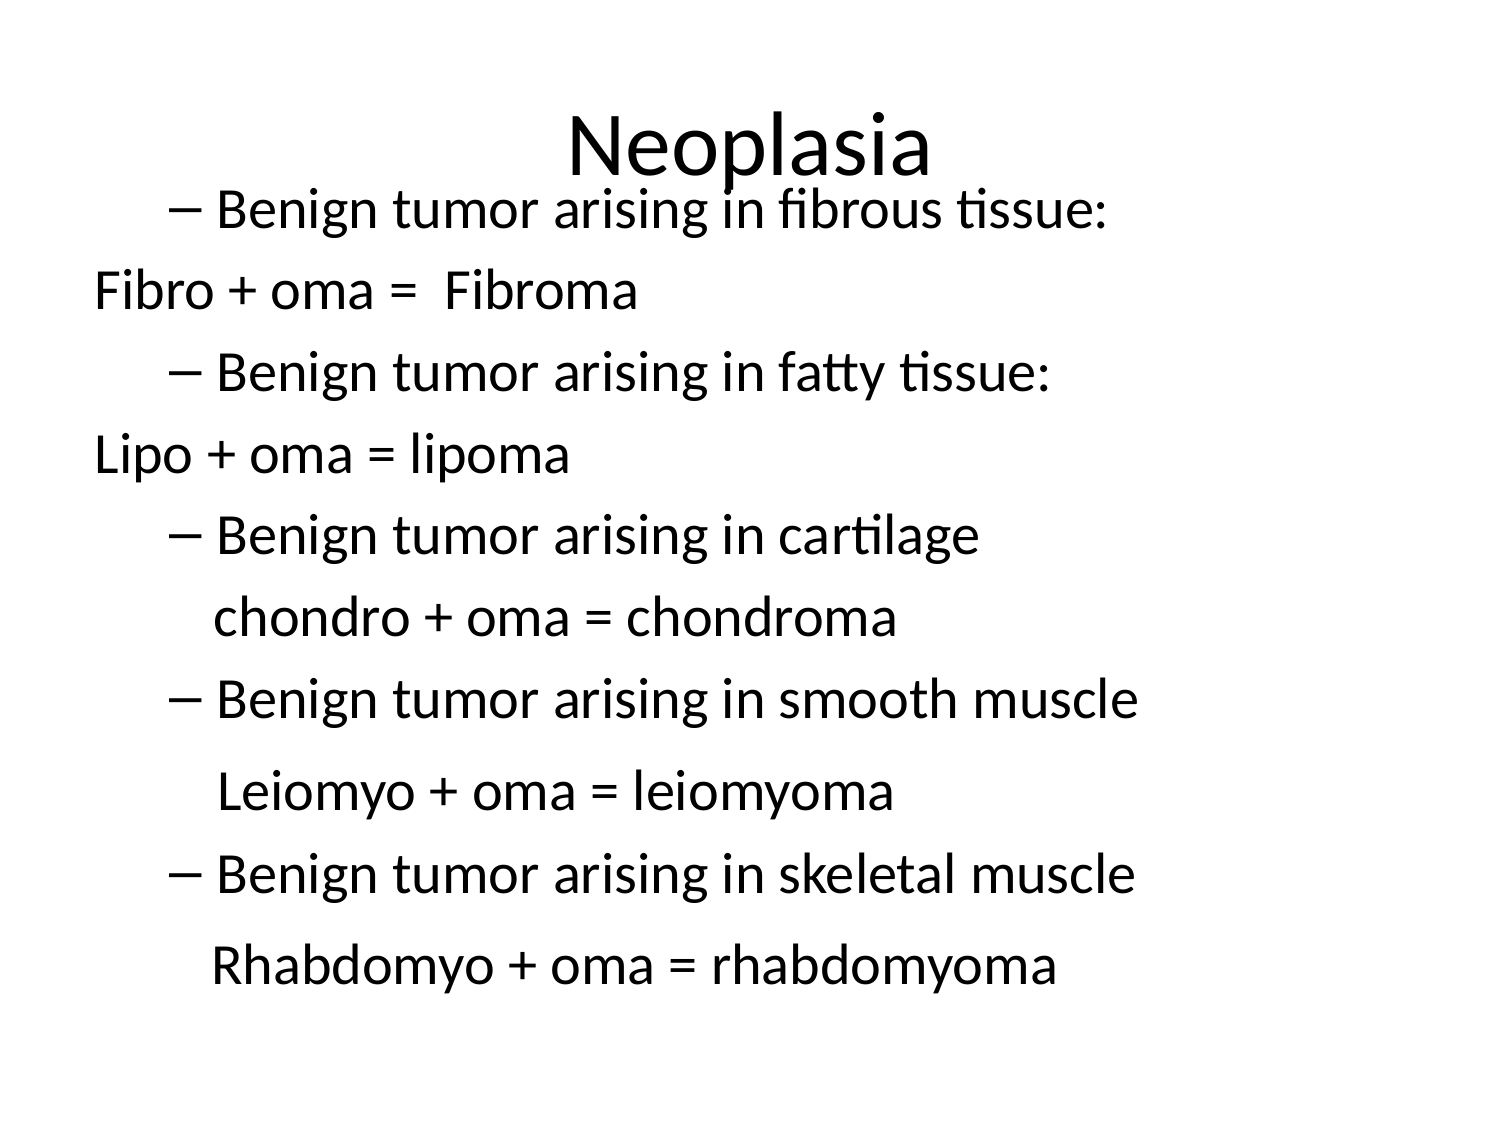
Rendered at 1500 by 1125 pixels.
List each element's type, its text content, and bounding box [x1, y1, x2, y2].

title Neoplasia [75, 45, 1425, 233]
list Benign tumor arising in fibrous tissue: Fibro + oma = Fibroma Benign tumor arising in fatty tissue: Lipo + oma = lipoma Benign tumor arising in cartilage chondro + oma = chondroma Benign tumor arising in smooth muscle Leiomyo + oma = leiomyoma Benign tumor arising in skeletal muscle Rhabdomyo + oma = rhabdomyoma [79, 162, 1430, 905]
